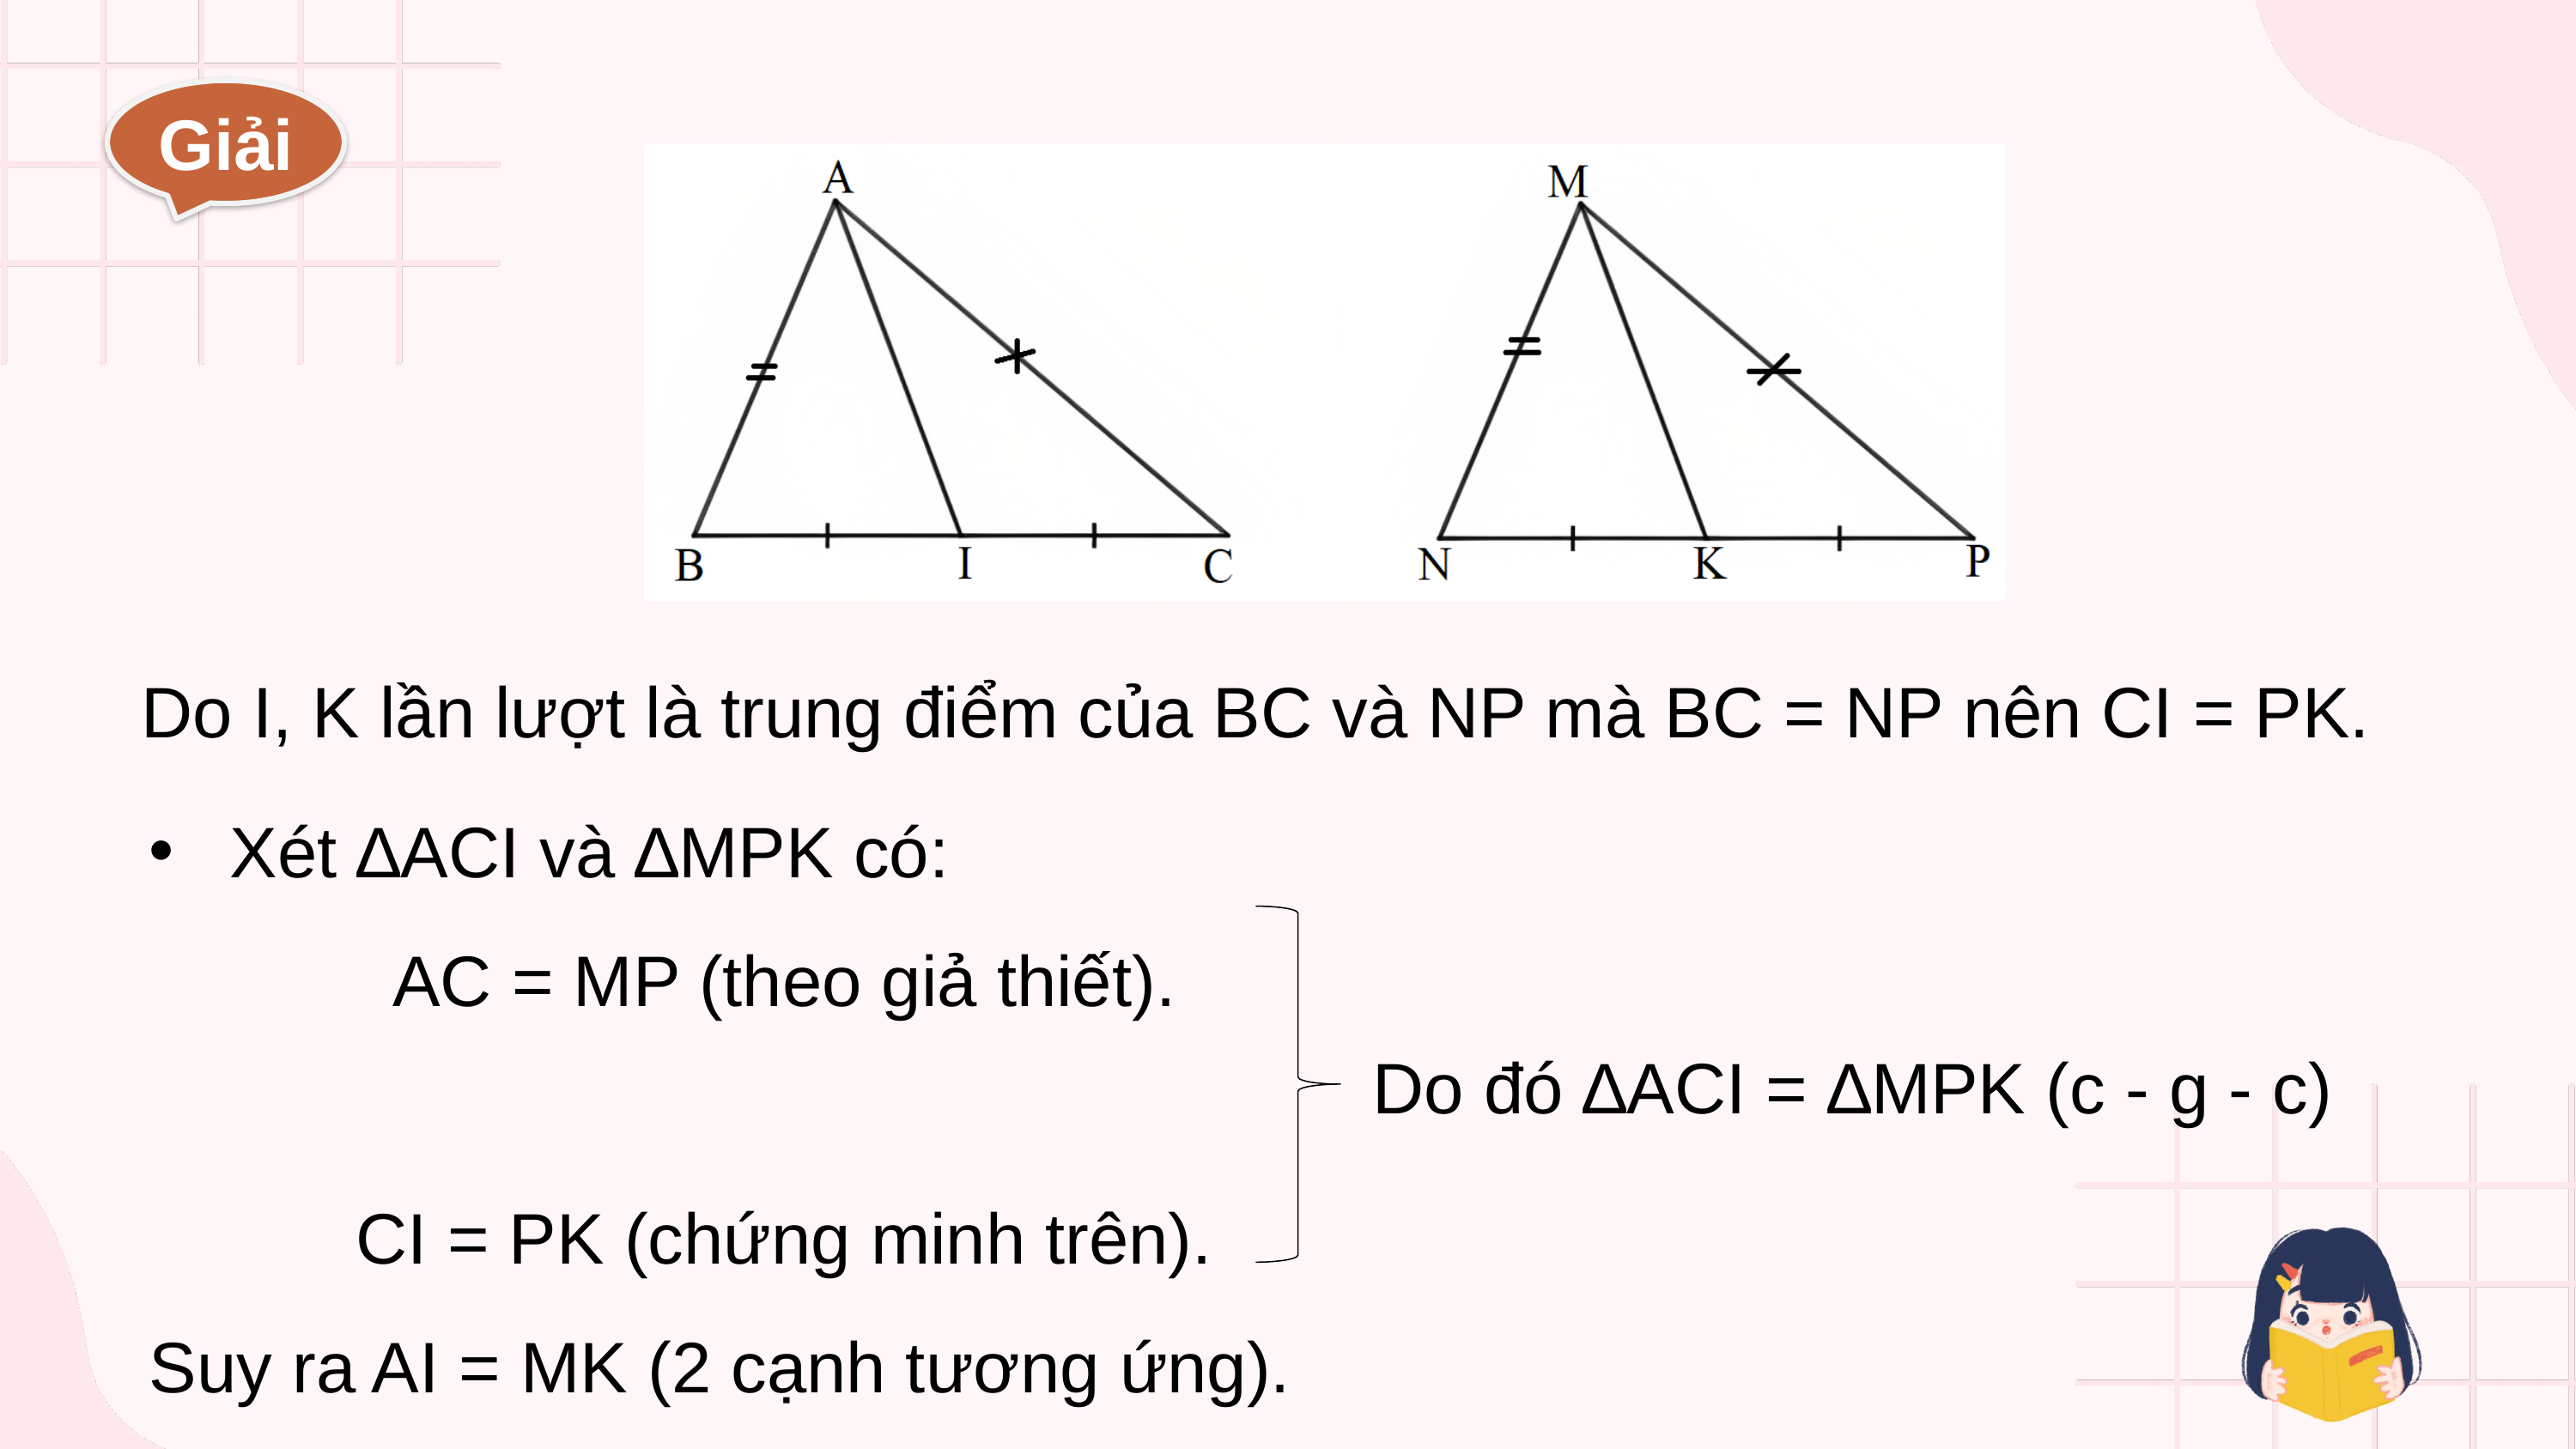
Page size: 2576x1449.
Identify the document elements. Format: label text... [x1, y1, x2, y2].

text_box Do I, K lần lượt là trung điểm của BC và NP mà BC = NP nên CI = PK. [128, 616, 2437, 759]
text_box [1255, 905, 1341, 1264]
picture [0, 932, 278, 1449]
picture [2232, 0, 2576, 654]
picture [643, 143, 2006, 601]
picture [0, 0, 501, 365]
picture [2075, 1083, 2576, 1449]
text_box Do đó ∆ACI = ∆MPK (c - g - c) [1355, 993, 2350, 1135]
